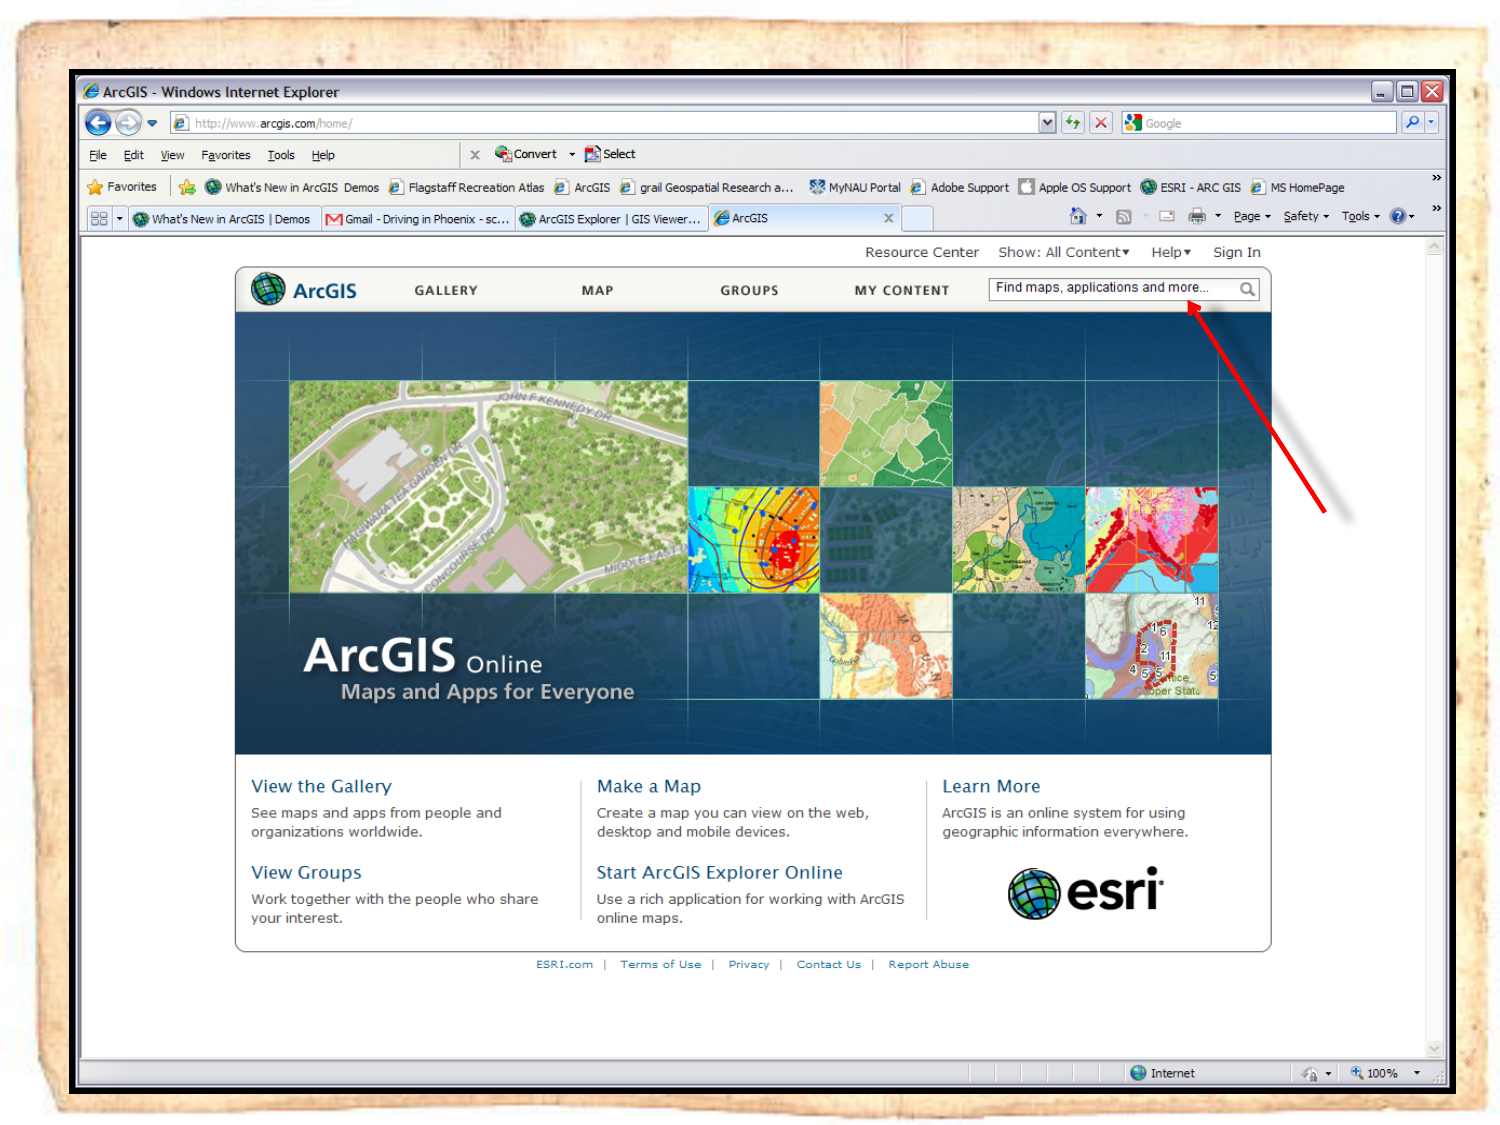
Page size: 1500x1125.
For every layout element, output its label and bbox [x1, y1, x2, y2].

picture [0, 0, 1500, 1125]
text_box [1149, 337, 1363, 476]
